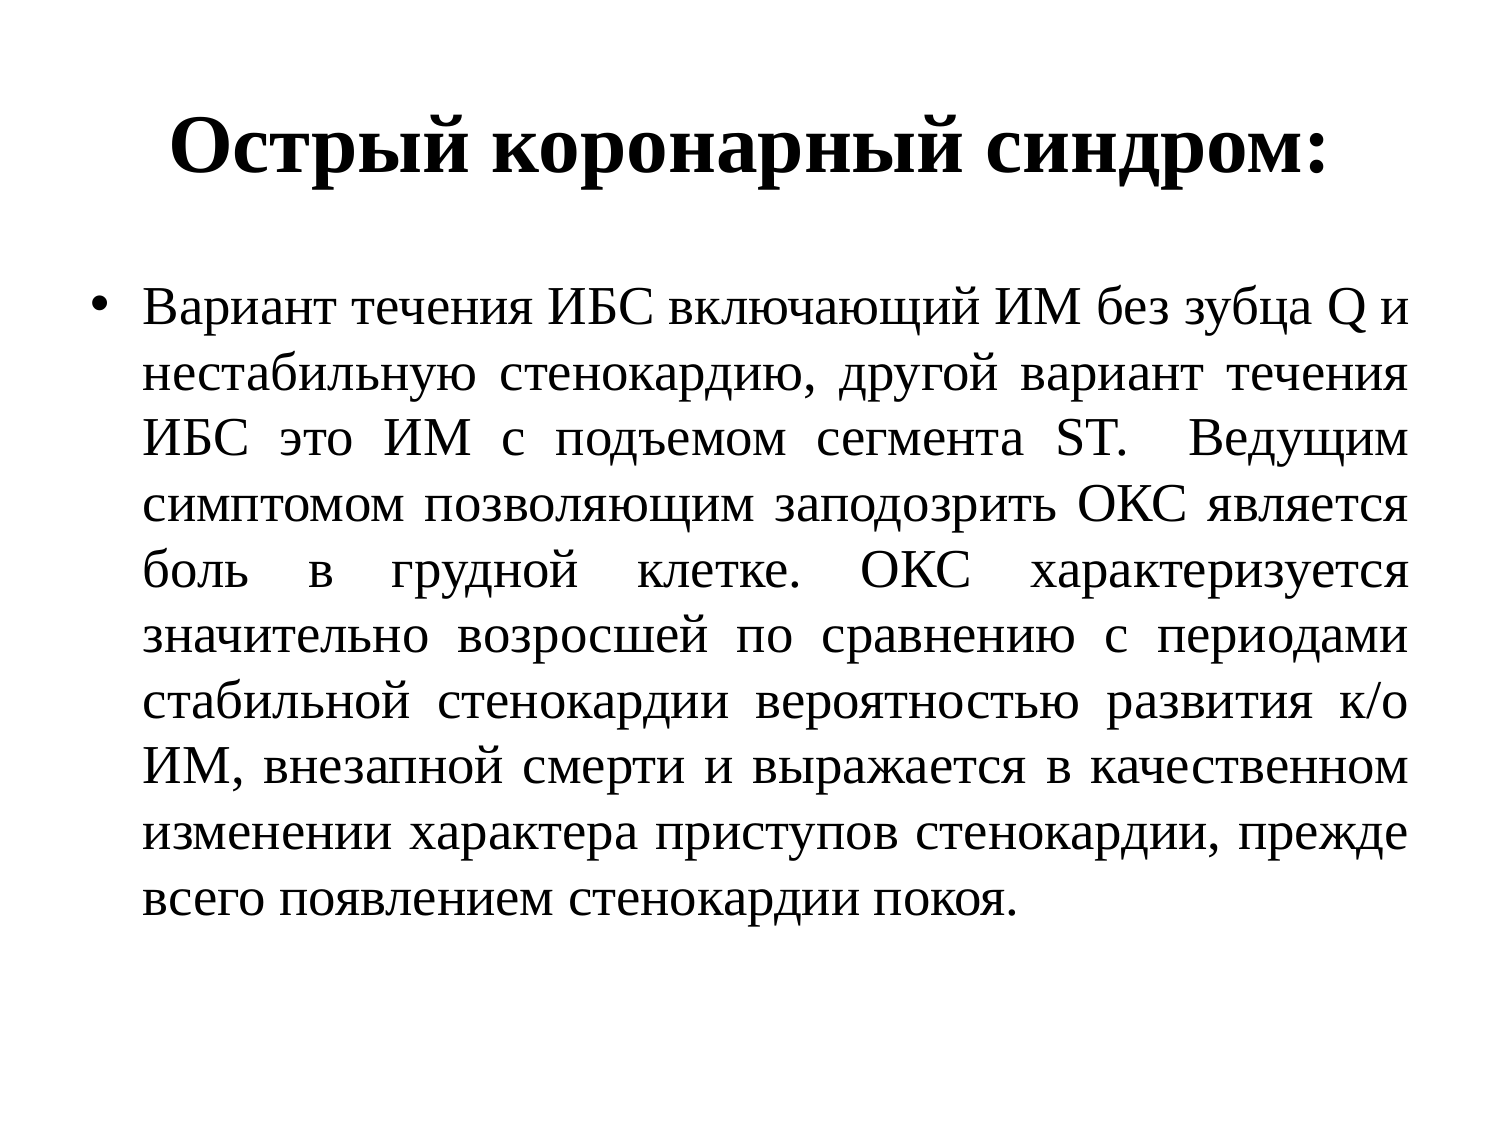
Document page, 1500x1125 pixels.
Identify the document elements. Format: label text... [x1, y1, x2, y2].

title Острый коронарный синдром: [75, 45, 1425, 233]
list Вариант течения ИБС включающий ИМ без зубца Q и нестабильную стенокардию, другой вариант течения ИБС это ИМ с подъемом сегмента ST. Ведущим симптомом позволяющим заподозрить ОКС является боль в грудной клетке. ОКС характеризуется значительно возросшей по сравнению с периодами стабильной стенокардии вероятностью развития к/о ИМ, внезапной смерти и выражается в качественном изменении характера приступов стенокардии, прежде всего появлением стенокардии покоя. [75, 262, 1425, 1005]
